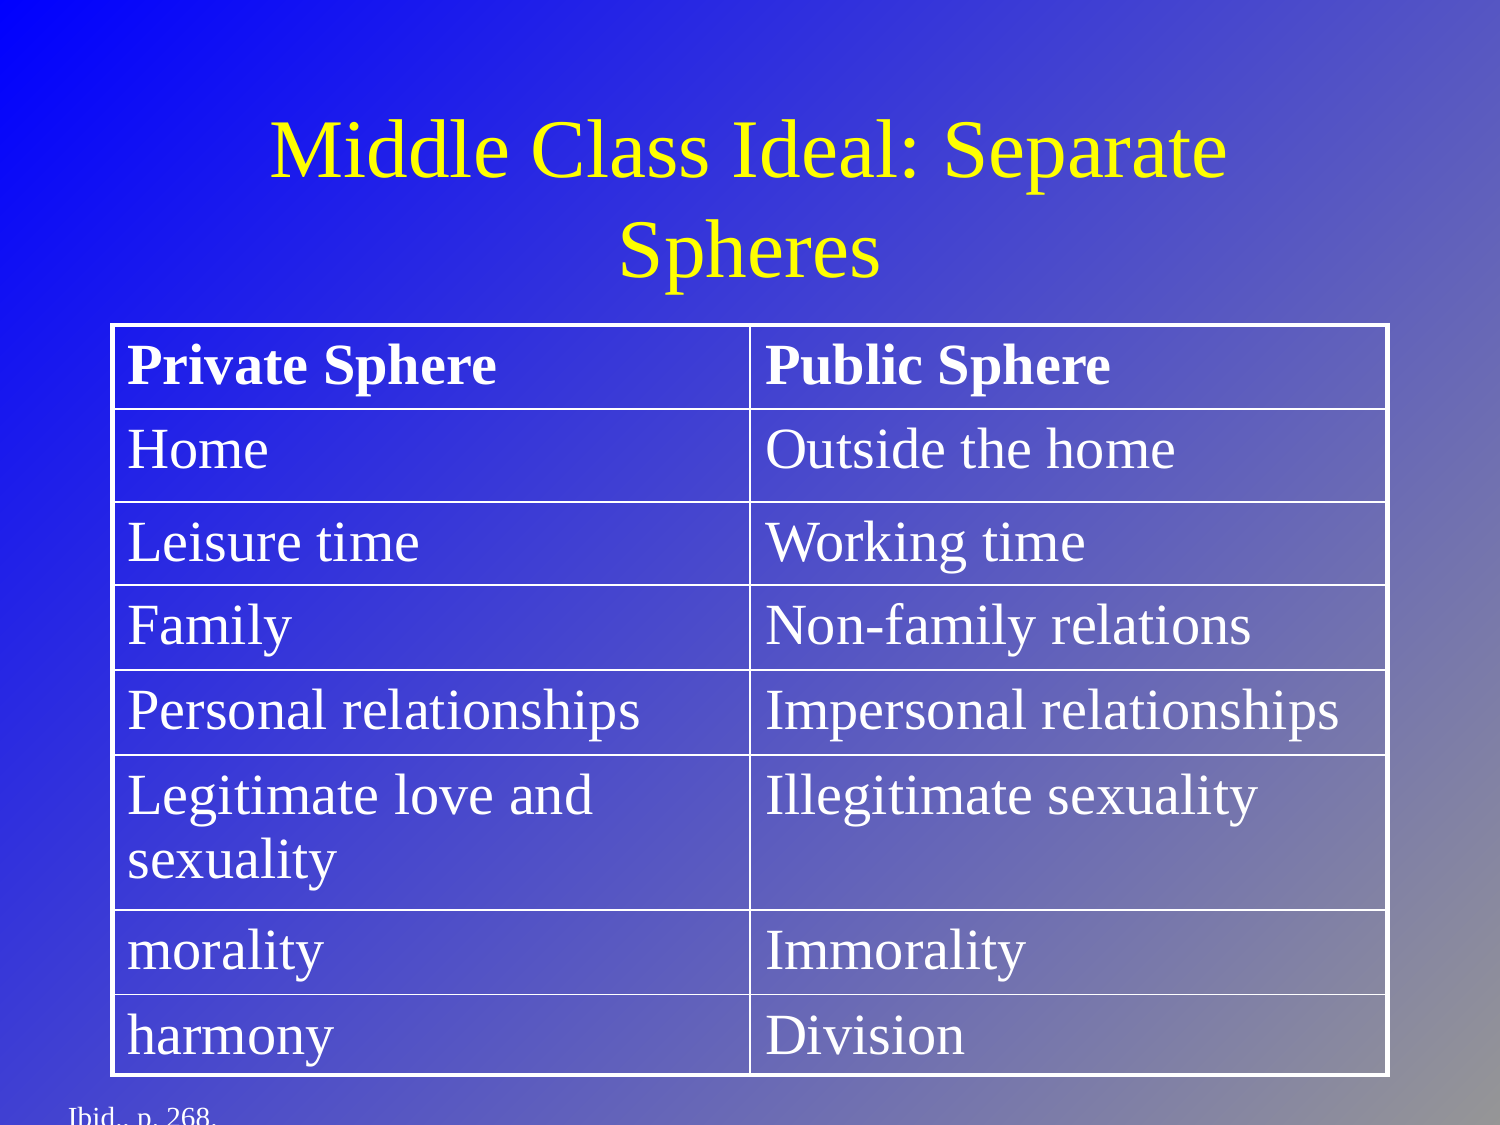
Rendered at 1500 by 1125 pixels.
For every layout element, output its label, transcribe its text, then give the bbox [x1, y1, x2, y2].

table_cell Illegitimate sexuality [751, 756, 1385, 909]
table_cell Home [115, 410, 749, 501]
table_cell Immorality [751, 911, 1385, 994]
table_cell harmony [115, 995, 749, 1070]
title Middle Class Ideal: Separate Spheres [112, 99, 1388, 288]
text_box Ibid., p. 268. [53, 1070, 1282, 1125]
table_cell Working time [751, 503, 1385, 584]
table_cell Personal relationships [115, 671, 749, 754]
table_cell Leisure time [115, 503, 749, 584]
table_cell Legitimate love and sexuality [115, 756, 749, 909]
table_header Private Sphere [115, 327, 749, 408]
table_cell Non-family relations [751, 586, 1385, 669]
table_cell Family [115, 586, 749, 669]
table_cell morality [115, 911, 749, 994]
table_cell Impersonal relationships [751, 671, 1385, 754]
table_cell Division [751, 995, 1385, 1073]
table_header Public Sphere [751, 327, 1385, 408]
table_cell Outside the home [751, 410, 1385, 501]
